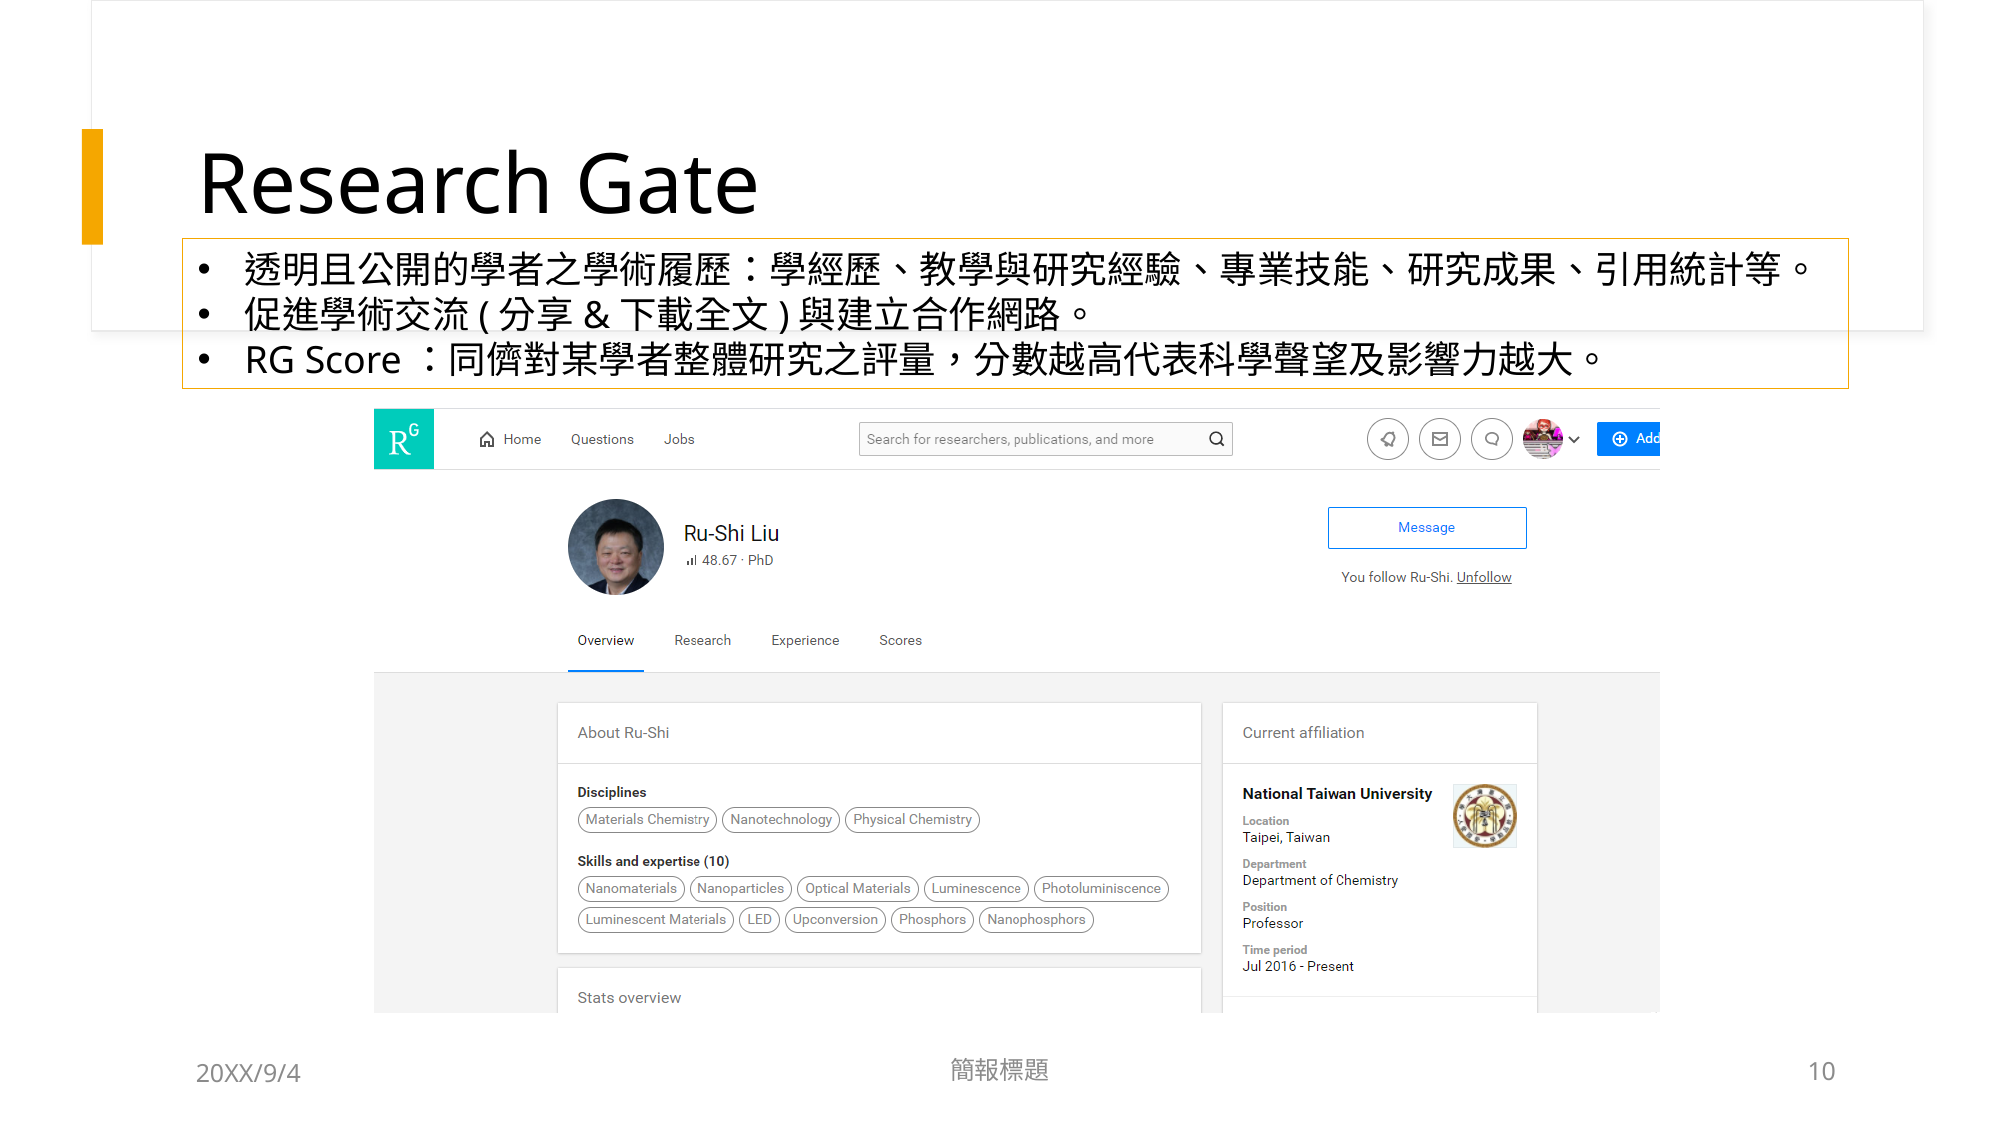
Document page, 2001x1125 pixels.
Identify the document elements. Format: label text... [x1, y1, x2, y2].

text_box 透明且公開的學者之學術履歷：學經歷、教學與研究經驗、專業技能、研究成果、引用統計等。 促進學術交流(分享&下載全文)與建立合作網路。 RG Score：同儕對某學者整體研究之評量，分數越高代表科學聲望及影響力越大。 [182, 238, 1849, 389]
footer 簡報標題 [662, 1042, 1338, 1103]
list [374, 406, 1660, 1013]
slide_number 20XX/9/4 [180, 1042, 631, 1103]
title Research Gate [183, 90, 1851, 284]
slide_number 10 [1401, 1042, 1851, 1103]
